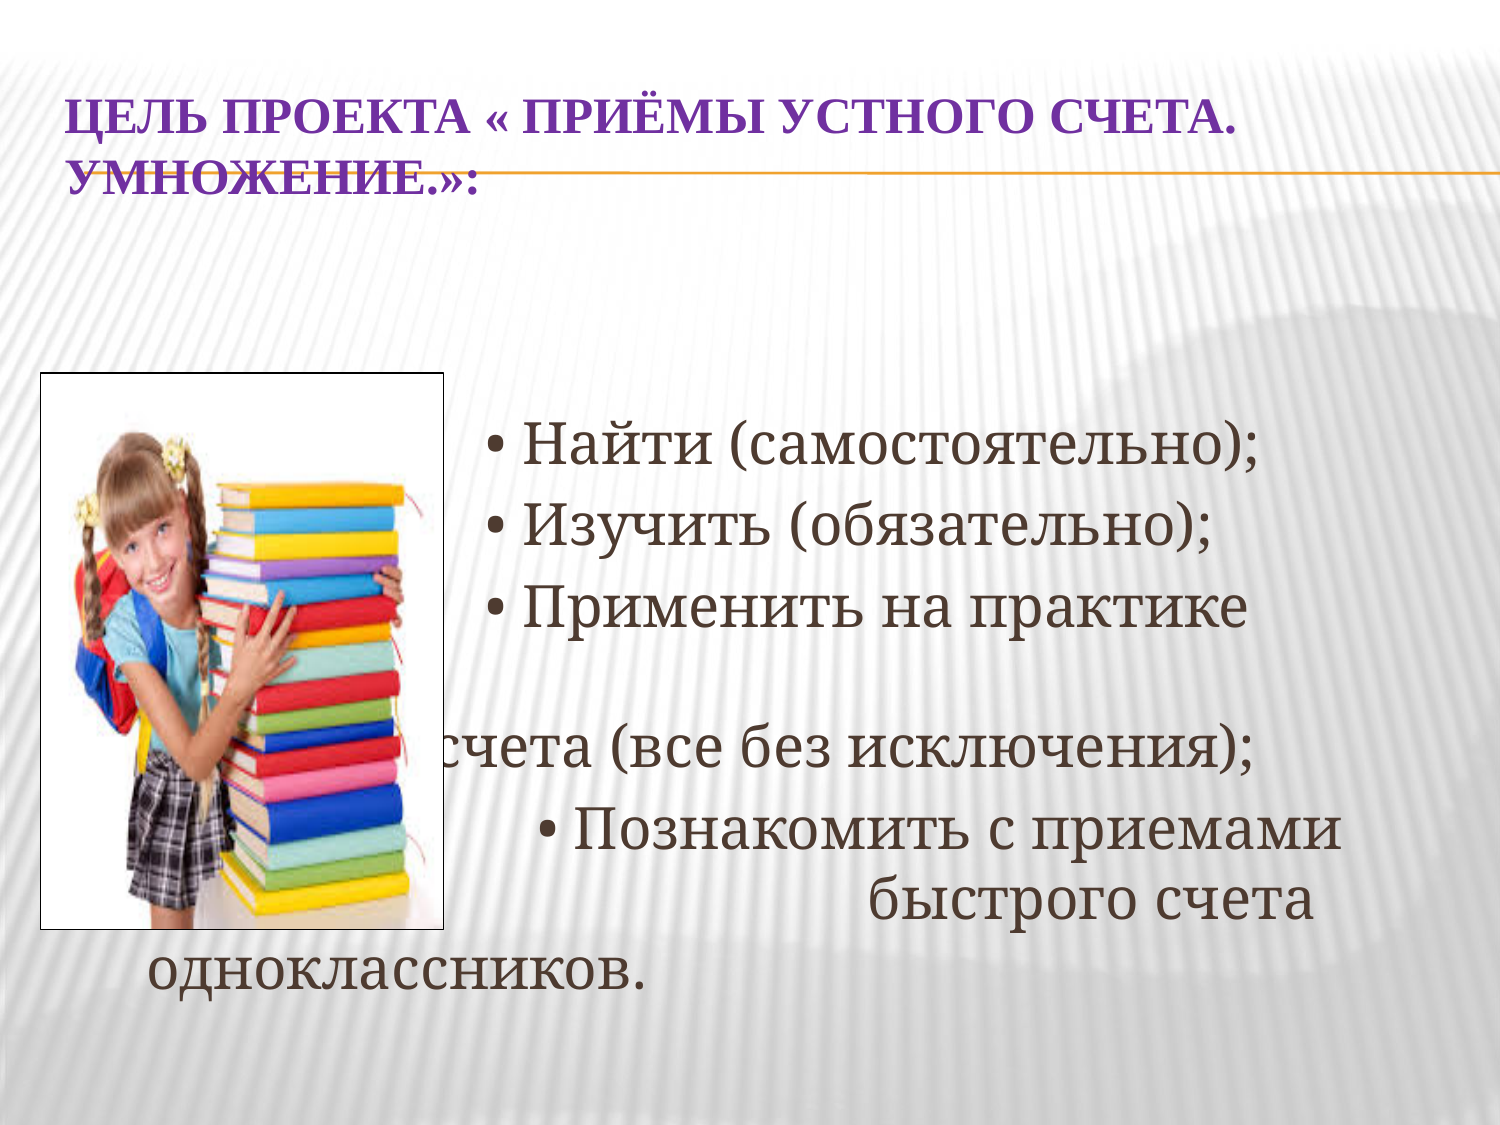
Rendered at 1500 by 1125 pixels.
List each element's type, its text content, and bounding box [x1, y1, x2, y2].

title Цель проекта « приёмы устного счета. Умножение.»: [50, 75, 1475, 213]
picture [40, 373, 444, 929]
list • Найти (самостоятельно); • Изучить (обязательно); • Применить на практике приемы быстрого счета (все без исключения); • Познакомить с приемами быстрого счета одноклассников. [75, 398, 1500, 1038]
